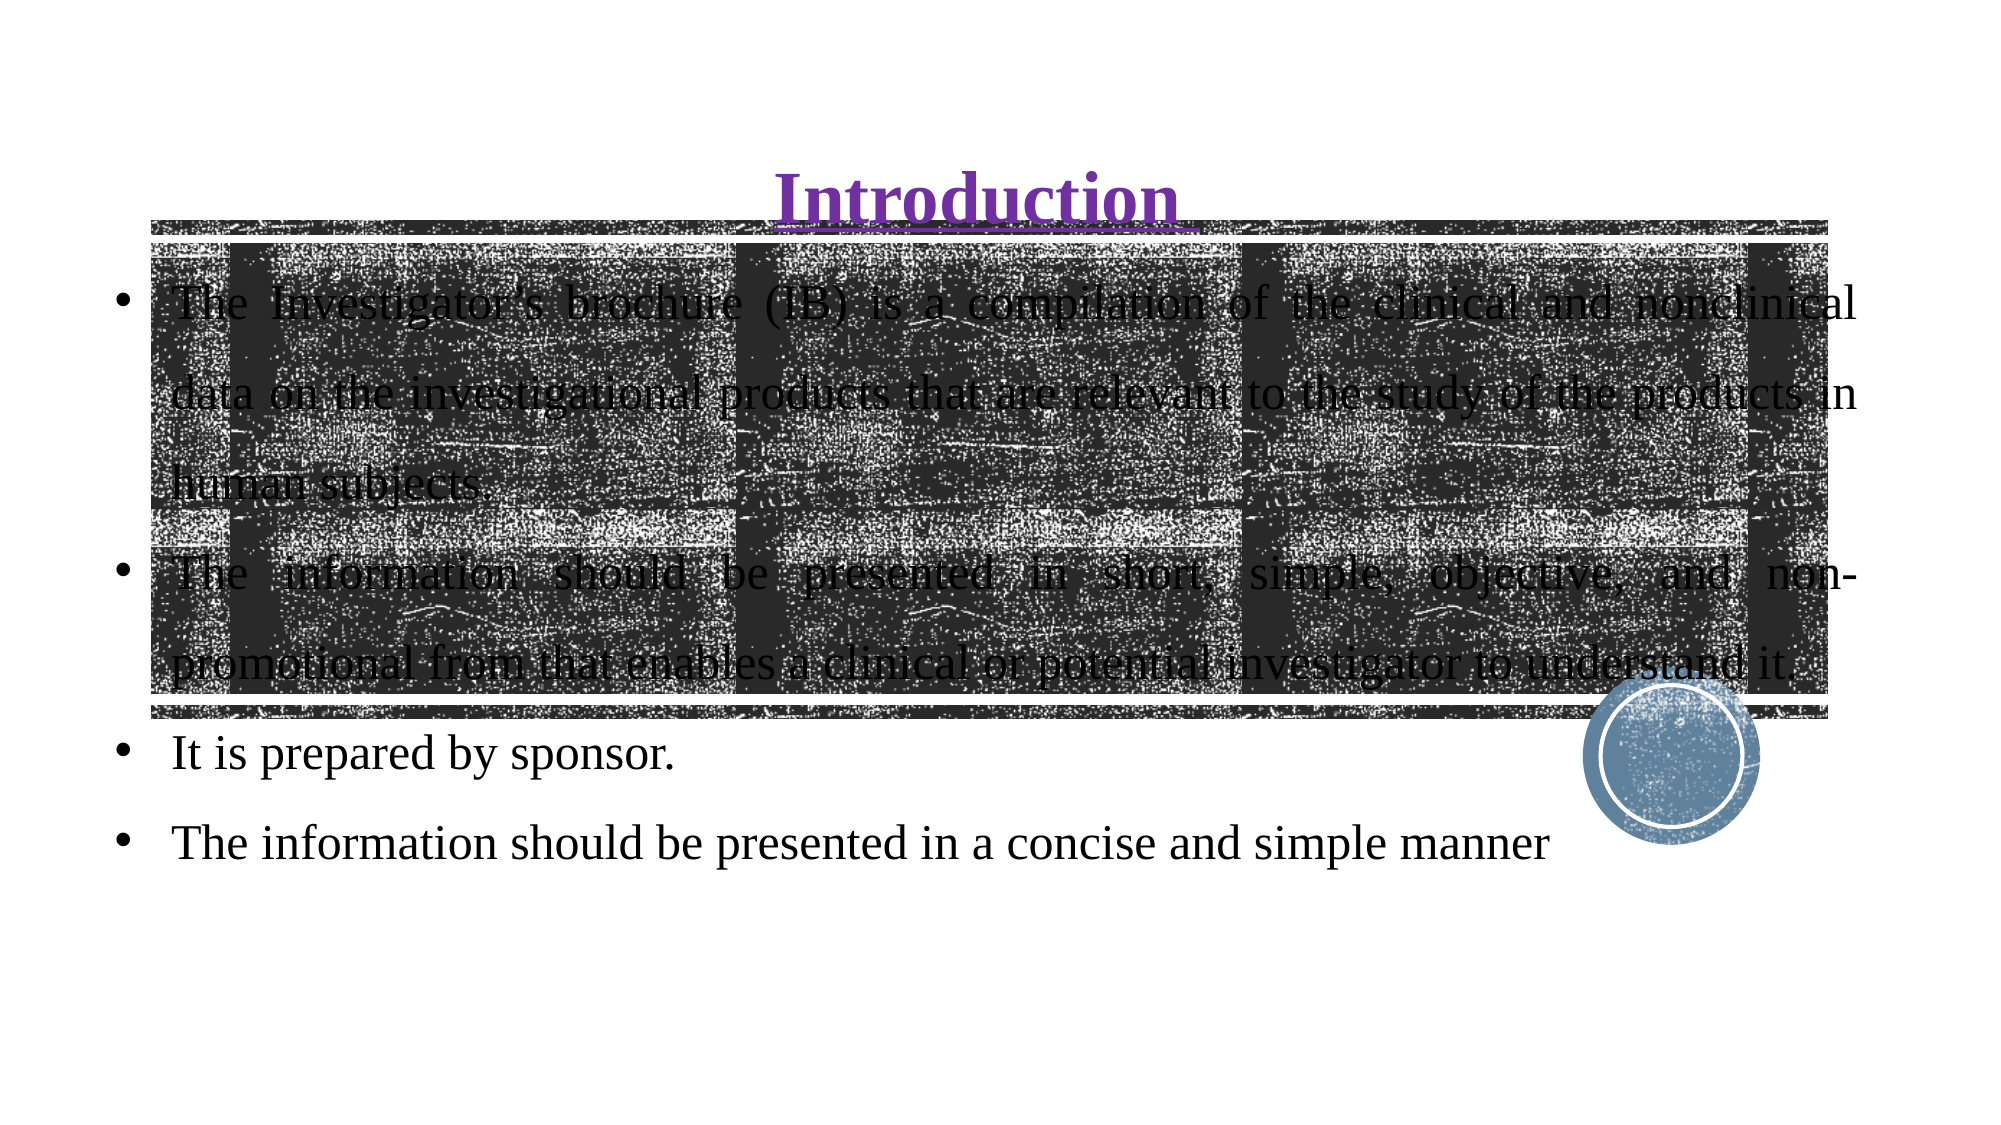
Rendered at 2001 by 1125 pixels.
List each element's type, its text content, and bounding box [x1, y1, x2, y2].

title [54, 119, 1874, 1029]
text_box Introduction The Investigator’s brochure (IB) is a compilation of the clinical and nonclinical data on the investigational products that are relevant to the study of the products in human subjects. The information should be presented in short, simple, objective, and non-promotional from that enables a clinical or potential investigator to understand it. It is prepared by sponsor. The information should be presented in a concise and simple manner [99, 96, 1874, 877]
